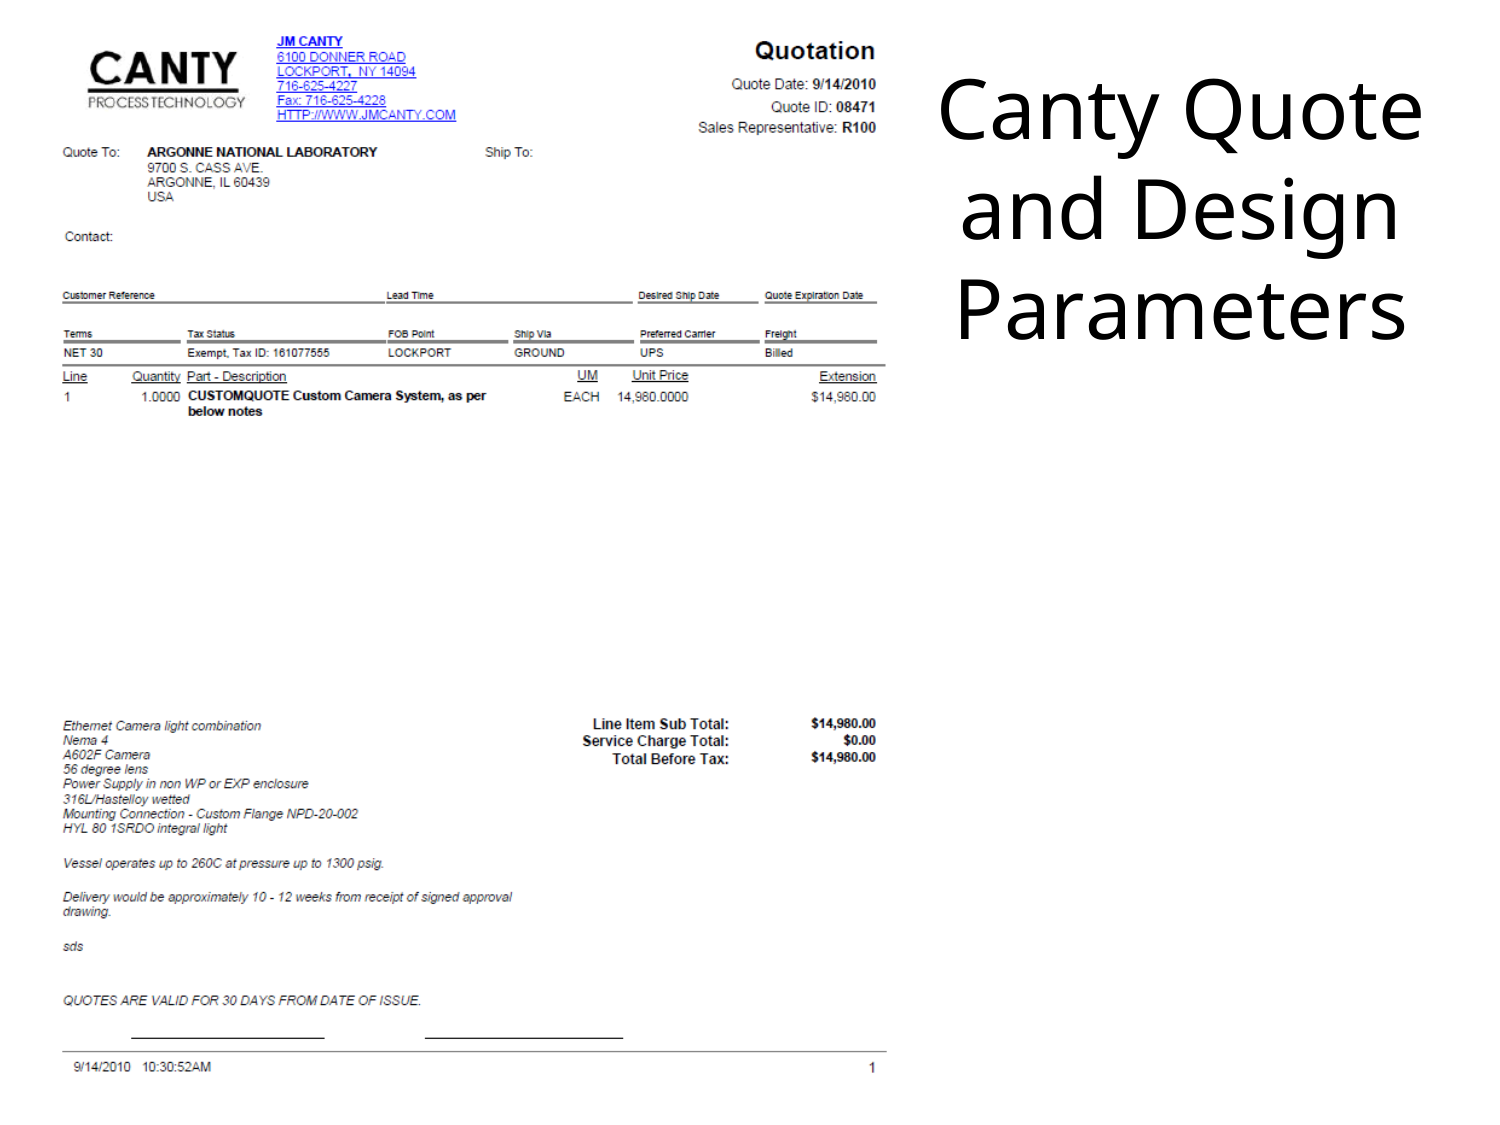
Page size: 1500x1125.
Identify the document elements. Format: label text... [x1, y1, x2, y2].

title Canty Quote and Design Parameters [910, 112, 1463, 300]
picture [37, 0, 910, 1125]
